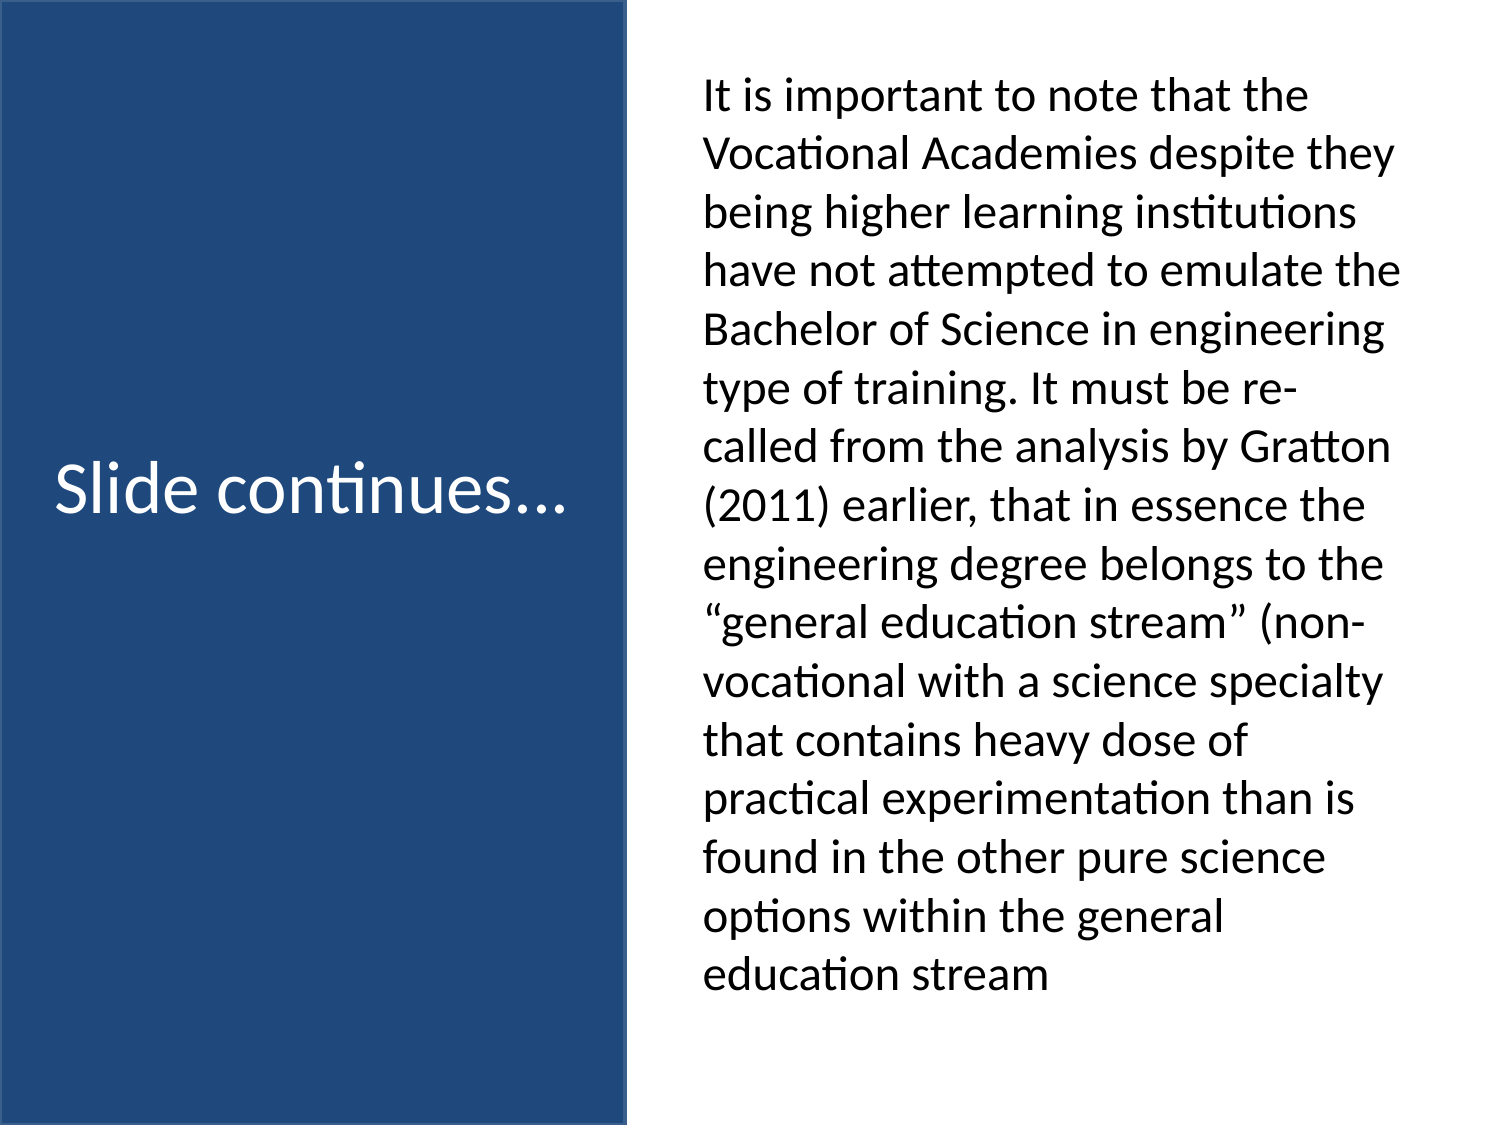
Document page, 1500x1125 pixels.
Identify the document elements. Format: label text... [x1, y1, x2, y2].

title Slide continues... [24, 45, 600, 1013]
list It is important to note that the Vocational Academies despite they being higher learning institutions have not attempted to emulate the Bachelor of Science in engineering type of training. It must be re-called from the analysis by Gratton (2011) earlier, that in essence the engineering degree belongs to the “general education stream” (non-vocational with a science specialty that contains heavy dose of practical experimentation than is found in the other pure science options within the general education stream [687, 50, 1425, 1013]
